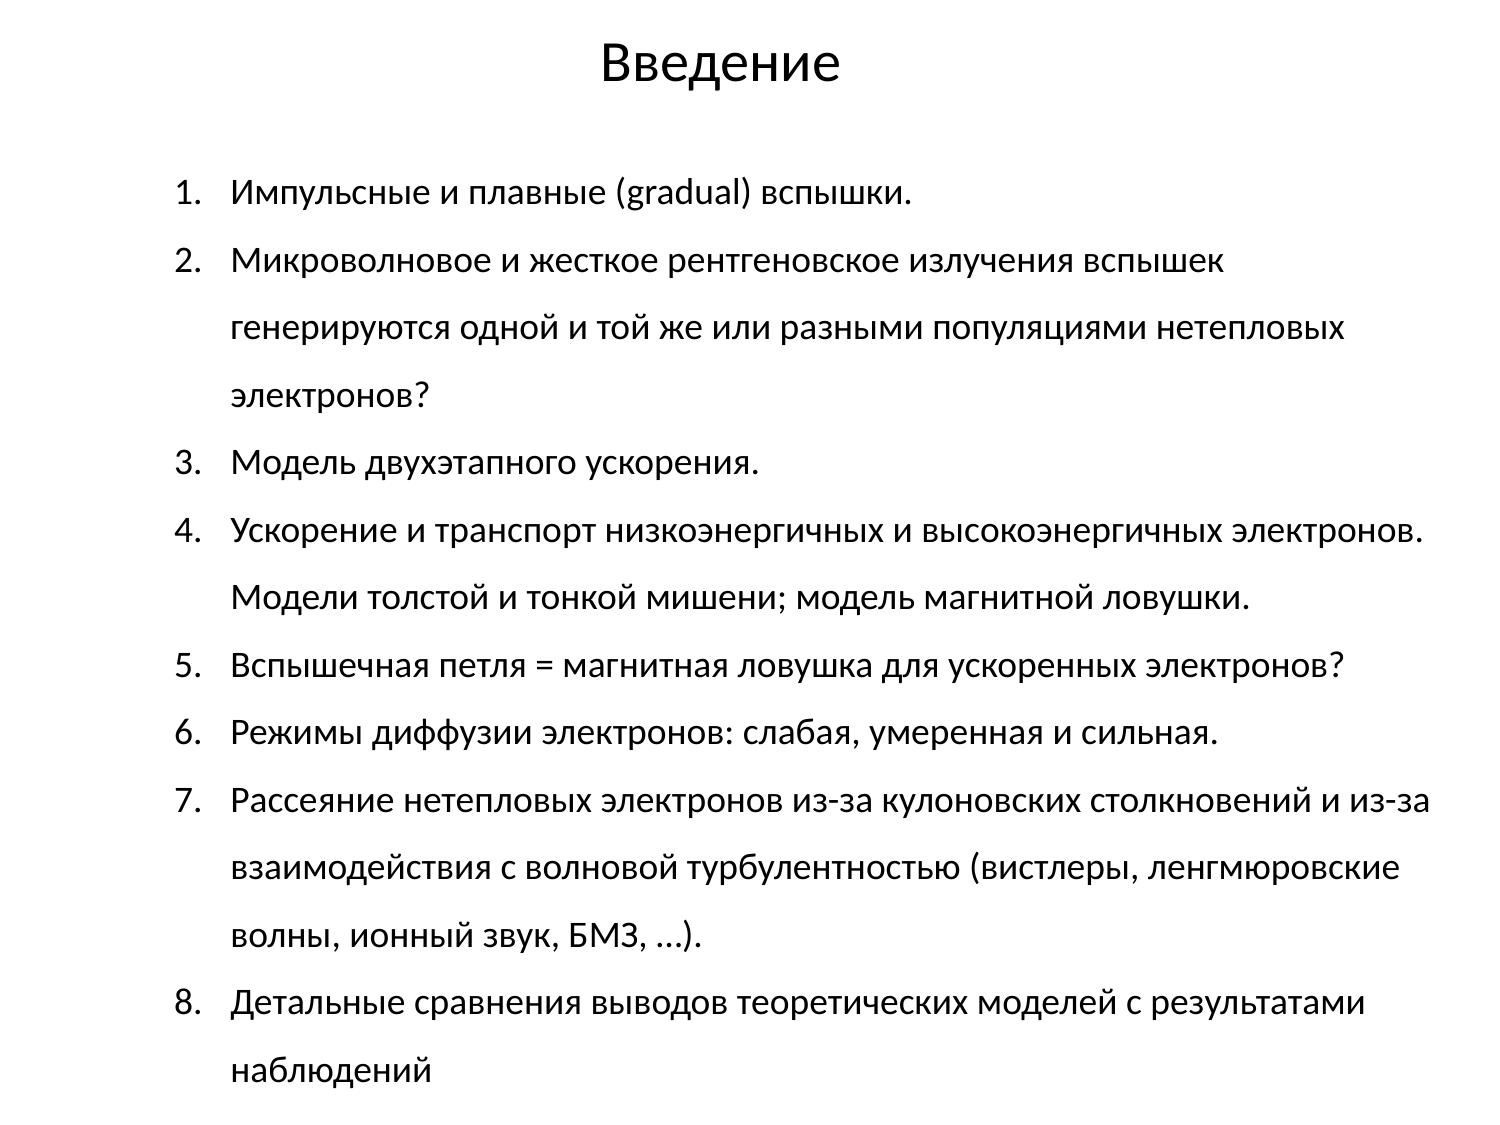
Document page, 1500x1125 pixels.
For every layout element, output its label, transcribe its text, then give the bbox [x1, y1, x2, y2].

text_box Импульсные и плавные (gradual) вспышки. Микроволновое и жесткое рентгеновское излучения вспышек генерируются одной и той же или разными популяциями нетепловых электронов? Модель двухэтапного ускорения. Ускорение и транспорт низкоэнергичных и высокоэнергичных электронов. Модели толстой и тонкой мишени; модель магнитной ловушки. Вспышечная петля = магнитная ловушка для ускоренных электронов? Режимы диффузии электронов: слабая, умеренная и сильная. Рассеяние нетепловых электронов из-за кулоновских столкновений и из-за взаимодействия с волновой турбулентностью (вистлеры, ленгмюровские волны, ионный звук, БМЗ, …). Детальные сравнения выводов теоретических моделей с результатами наблюдений [159, 137, 1459, 1097]
text_box Введение [585, 16, 857, 101]
